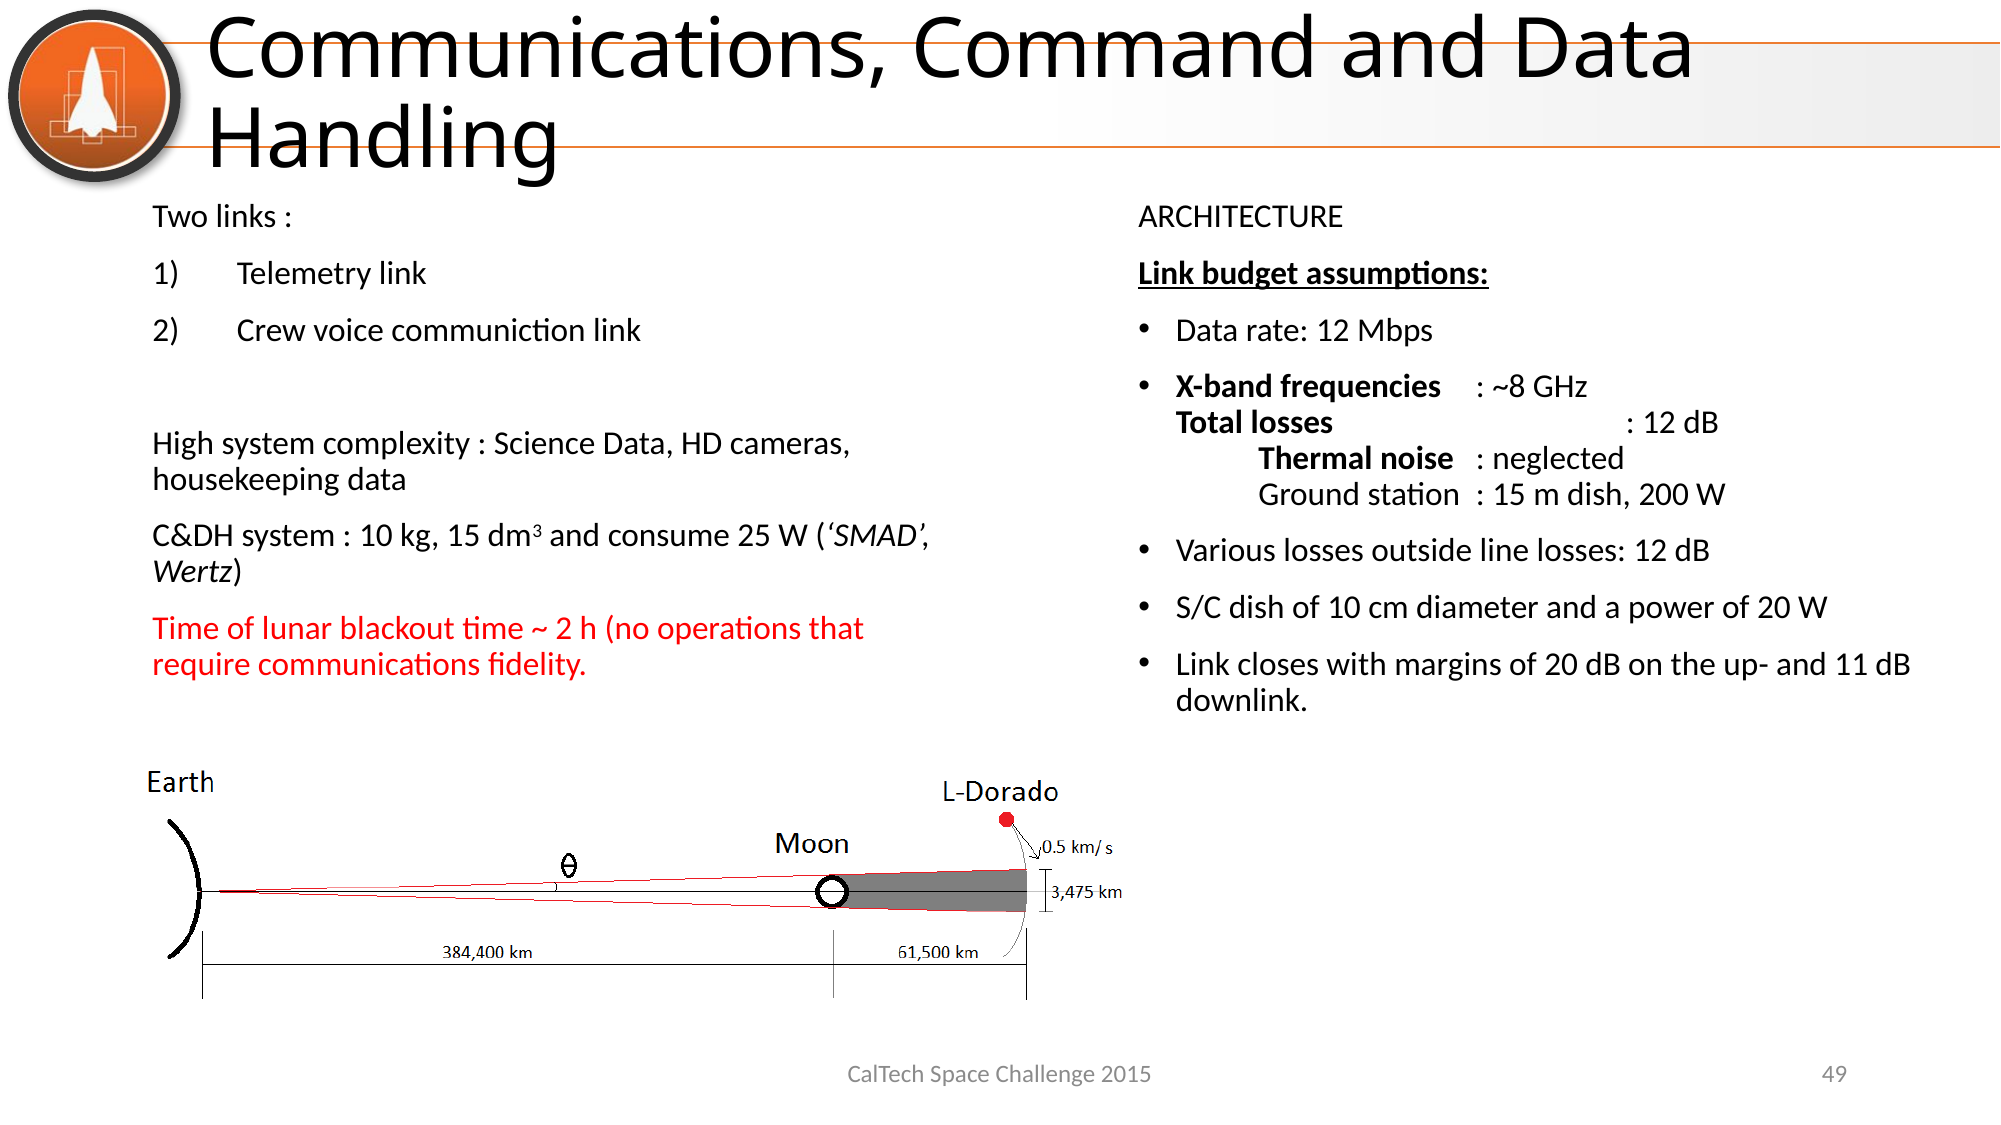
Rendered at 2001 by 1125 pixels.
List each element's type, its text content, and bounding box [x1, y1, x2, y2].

picture [19, 20, 170, 171]
title Communications, Command and Data Handling [190, 43, 1810, 147]
slide_number 49 [1412, 1042, 1863, 1103]
footer CalTech Space Challenge 2015 [662, 1042, 1338, 1103]
picture [123, 724, 1144, 1028]
list Two links : Telemetry link Crew voice communiction link High system complexity : Science Data, HD cameras, housekeeping data C&DH system : 10 kg, 15 dm3 and consume 25 W (‘SMAD’, Wertz) Time of lunar blackout time ~ 2 h (no operations that require communications fidelity. [137, 191, 960, 724]
text_box ARCHITECTURE Link budget assumptions: Data rate: 12 Mbps X-band frequencies : ~8 GHz Total losses : 12 dB Thermal noise : neglected Ground station : 15 m dish, 200 W Various losses outside line losses: 12 dB S/C dish of 10 cm diameter and a power of 20 W Link closes with margins of 20 dB on the up- and 11 dB downlink. [1123, 191, 1946, 1014]
